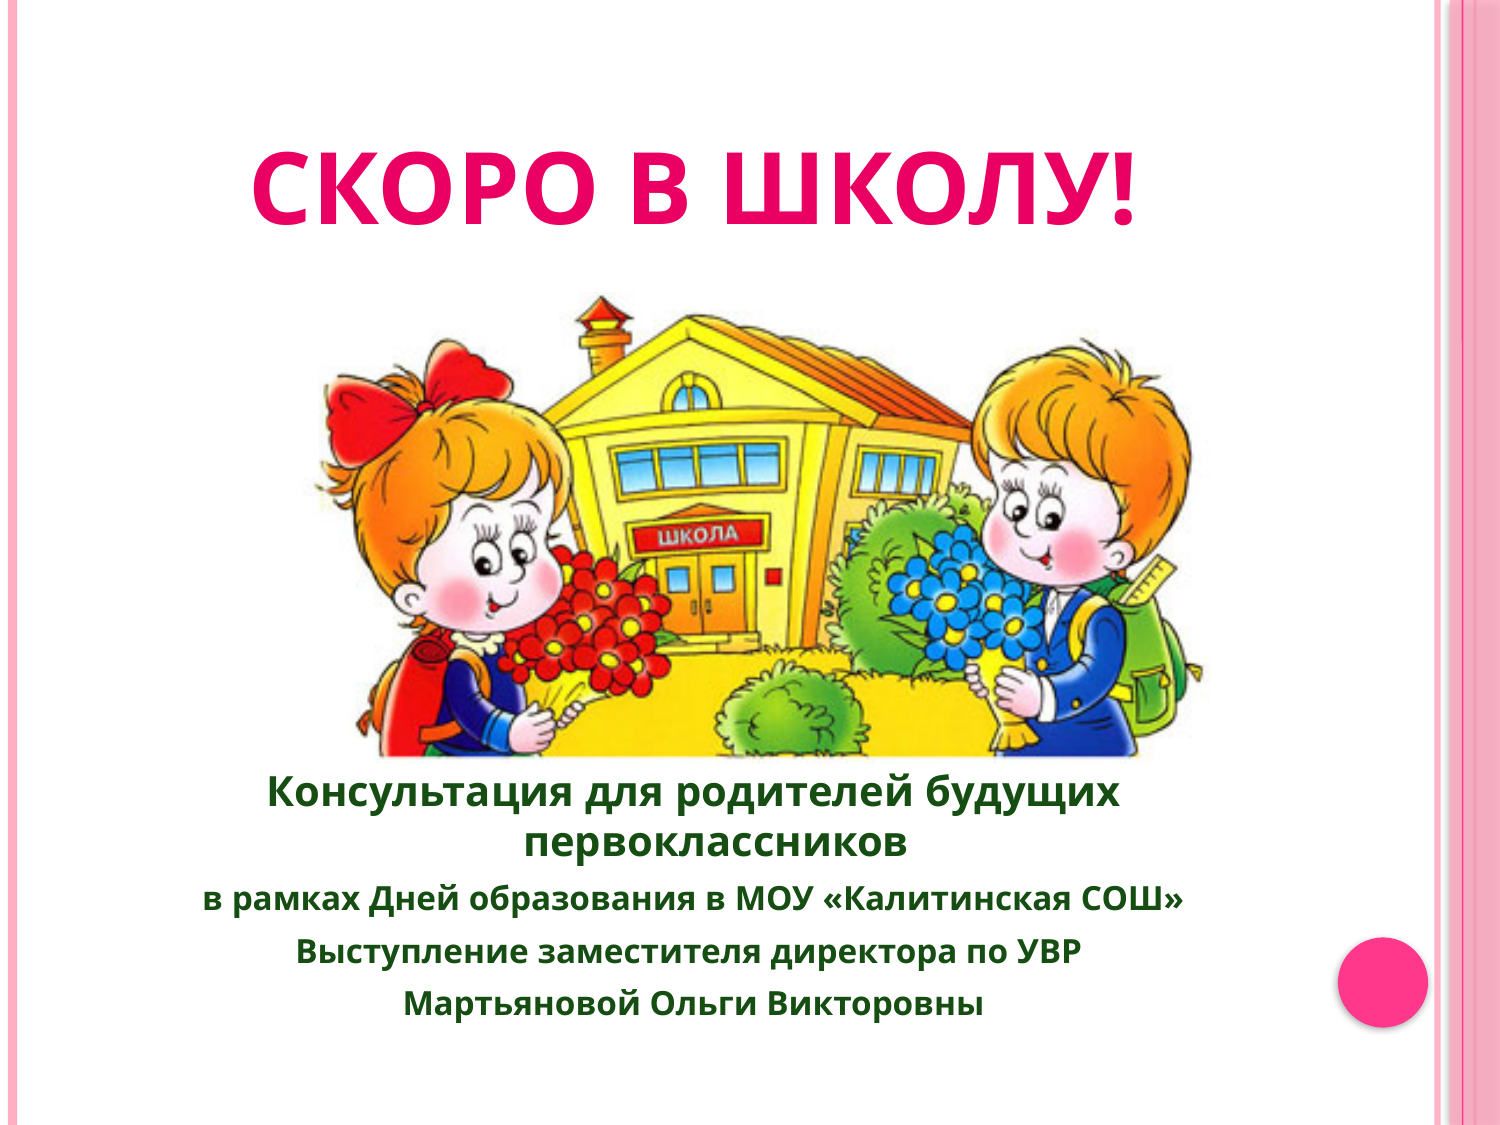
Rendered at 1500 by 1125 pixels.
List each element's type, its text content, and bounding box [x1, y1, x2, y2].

picture [300, 292, 1229, 764]
list СКОРО В ШКОЛУ! Консультация для родителей будущих первоклассников в рамках Дней образования в МОУ «Калитинская СОШ» Выступление заместителя директора по УВР Мартьяновой Ольги Викторовны [53, 117, 1335, 1071]
